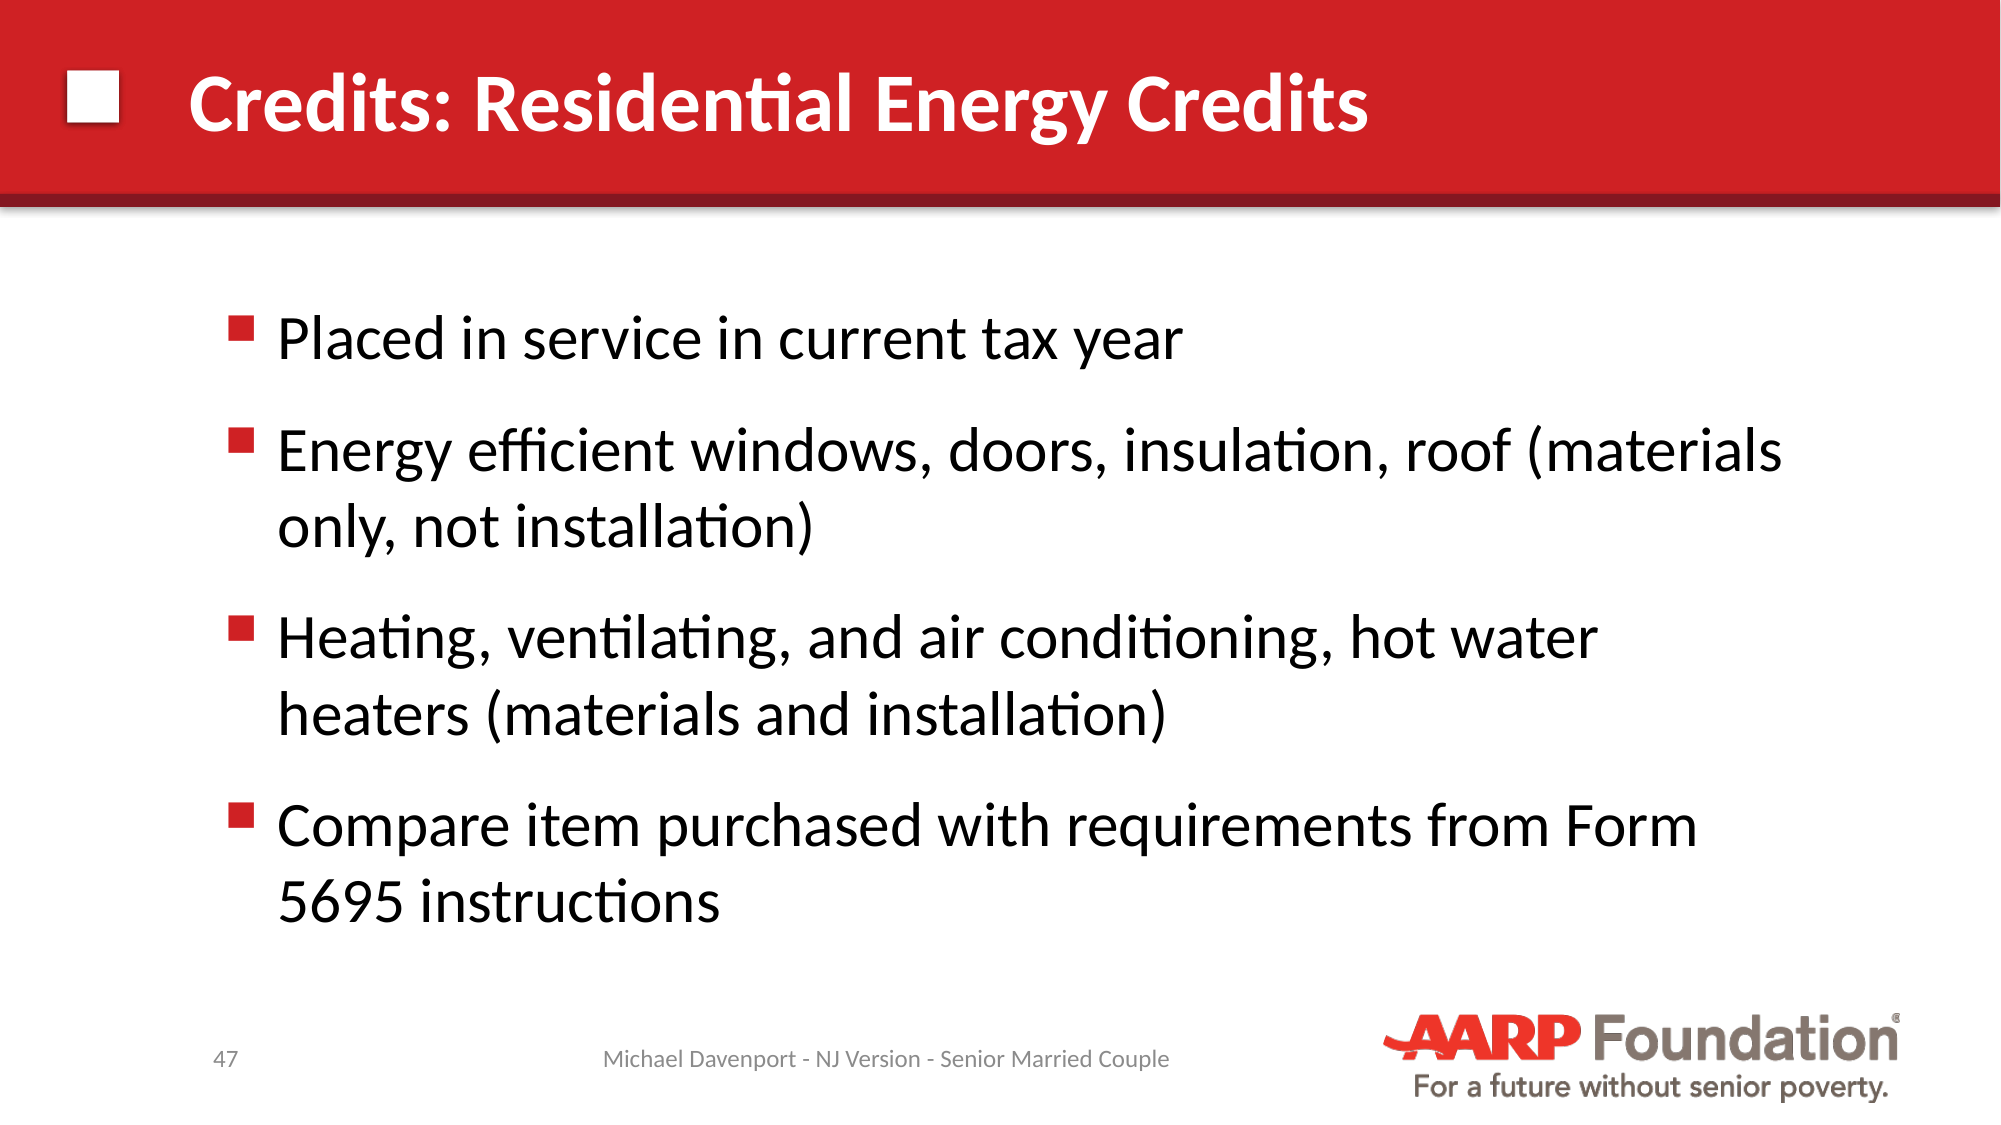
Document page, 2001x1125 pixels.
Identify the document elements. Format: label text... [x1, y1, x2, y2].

slide_number 47 [99, 1027, 254, 1088]
footer Michael Davenport - NJ Version - Senior Married Couple [570, 1027, 1204, 1088]
title Credits: Residential Energy Credits [174, 4, 1775, 193]
list Placed in service in current tax year Energy efficient windows, doors, insulation, roof (materials only, not installation) Heating, ventilating, and air conditioning, hot water heaters (materials and installation) Compare item purchased with requirements from Form 5695 instructions [209, 288, 1810, 949]
